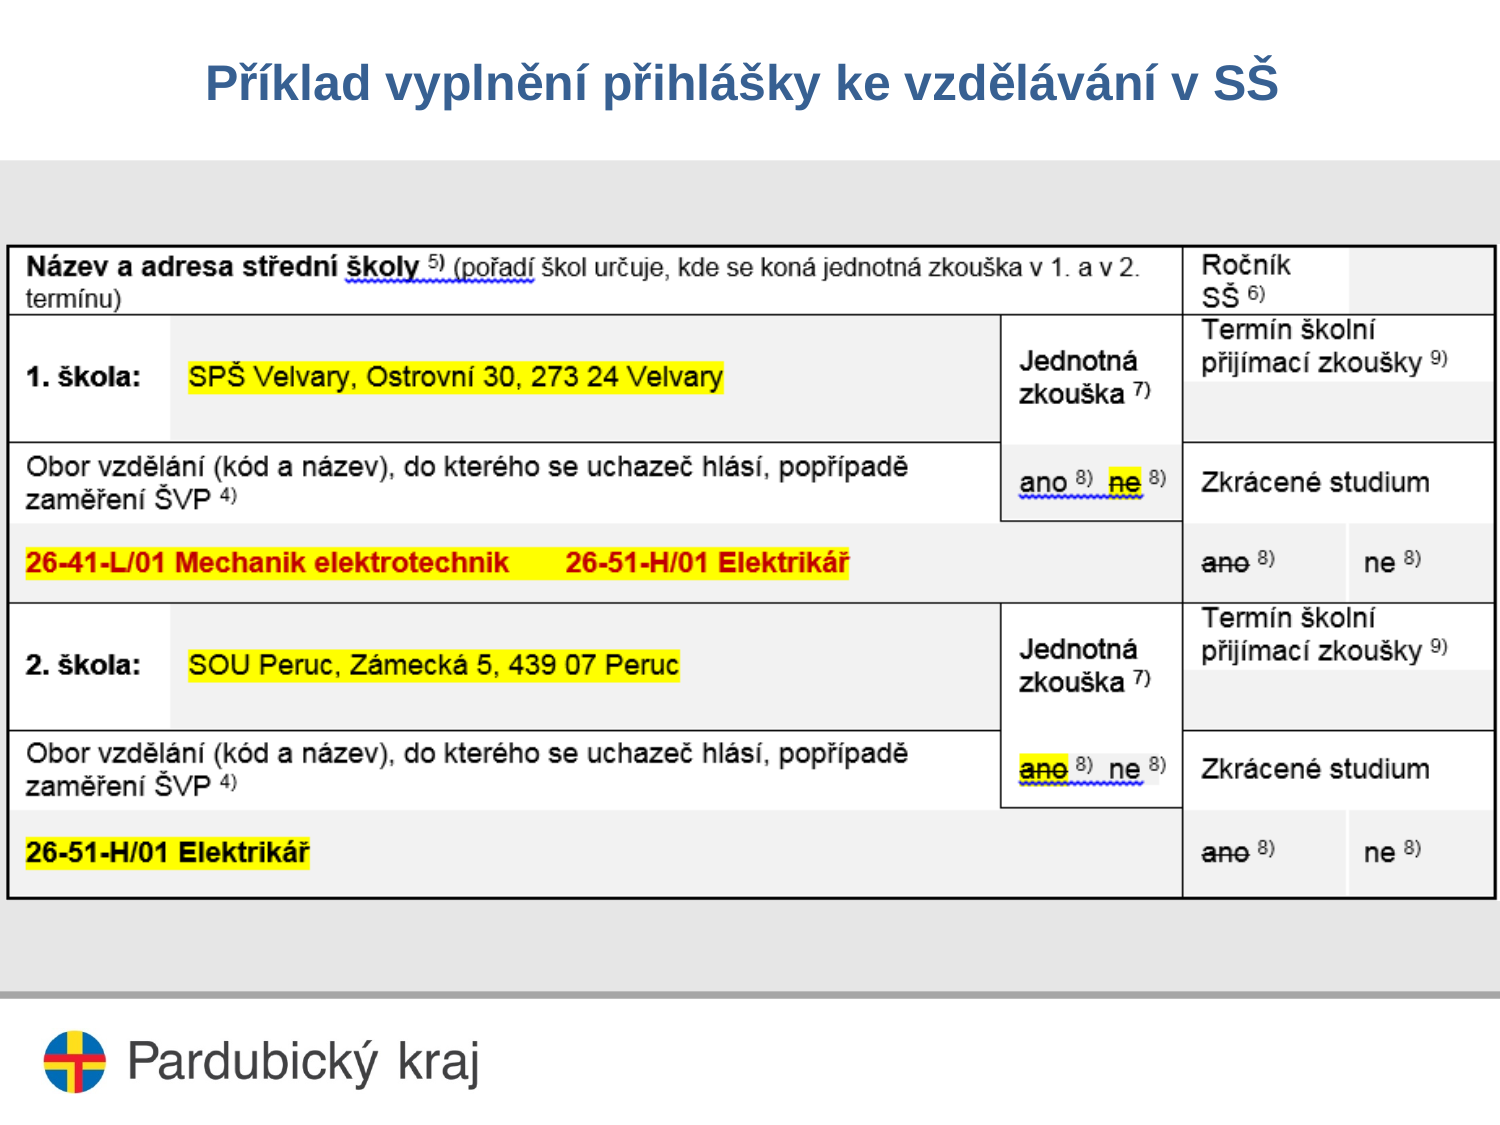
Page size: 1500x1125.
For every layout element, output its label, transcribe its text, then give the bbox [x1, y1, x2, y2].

title Příklad vyplnění přihlášky ke vzdělávání v SŠ [112, 0, 1388, 161]
text_box [0, 1001, 1500, 1125]
picture [5, 243, 1500, 901]
text_box [0, 989, 1500, 1001]
picture [41, 1028, 479, 1094]
text_box [0, 0, 1500, 162]
